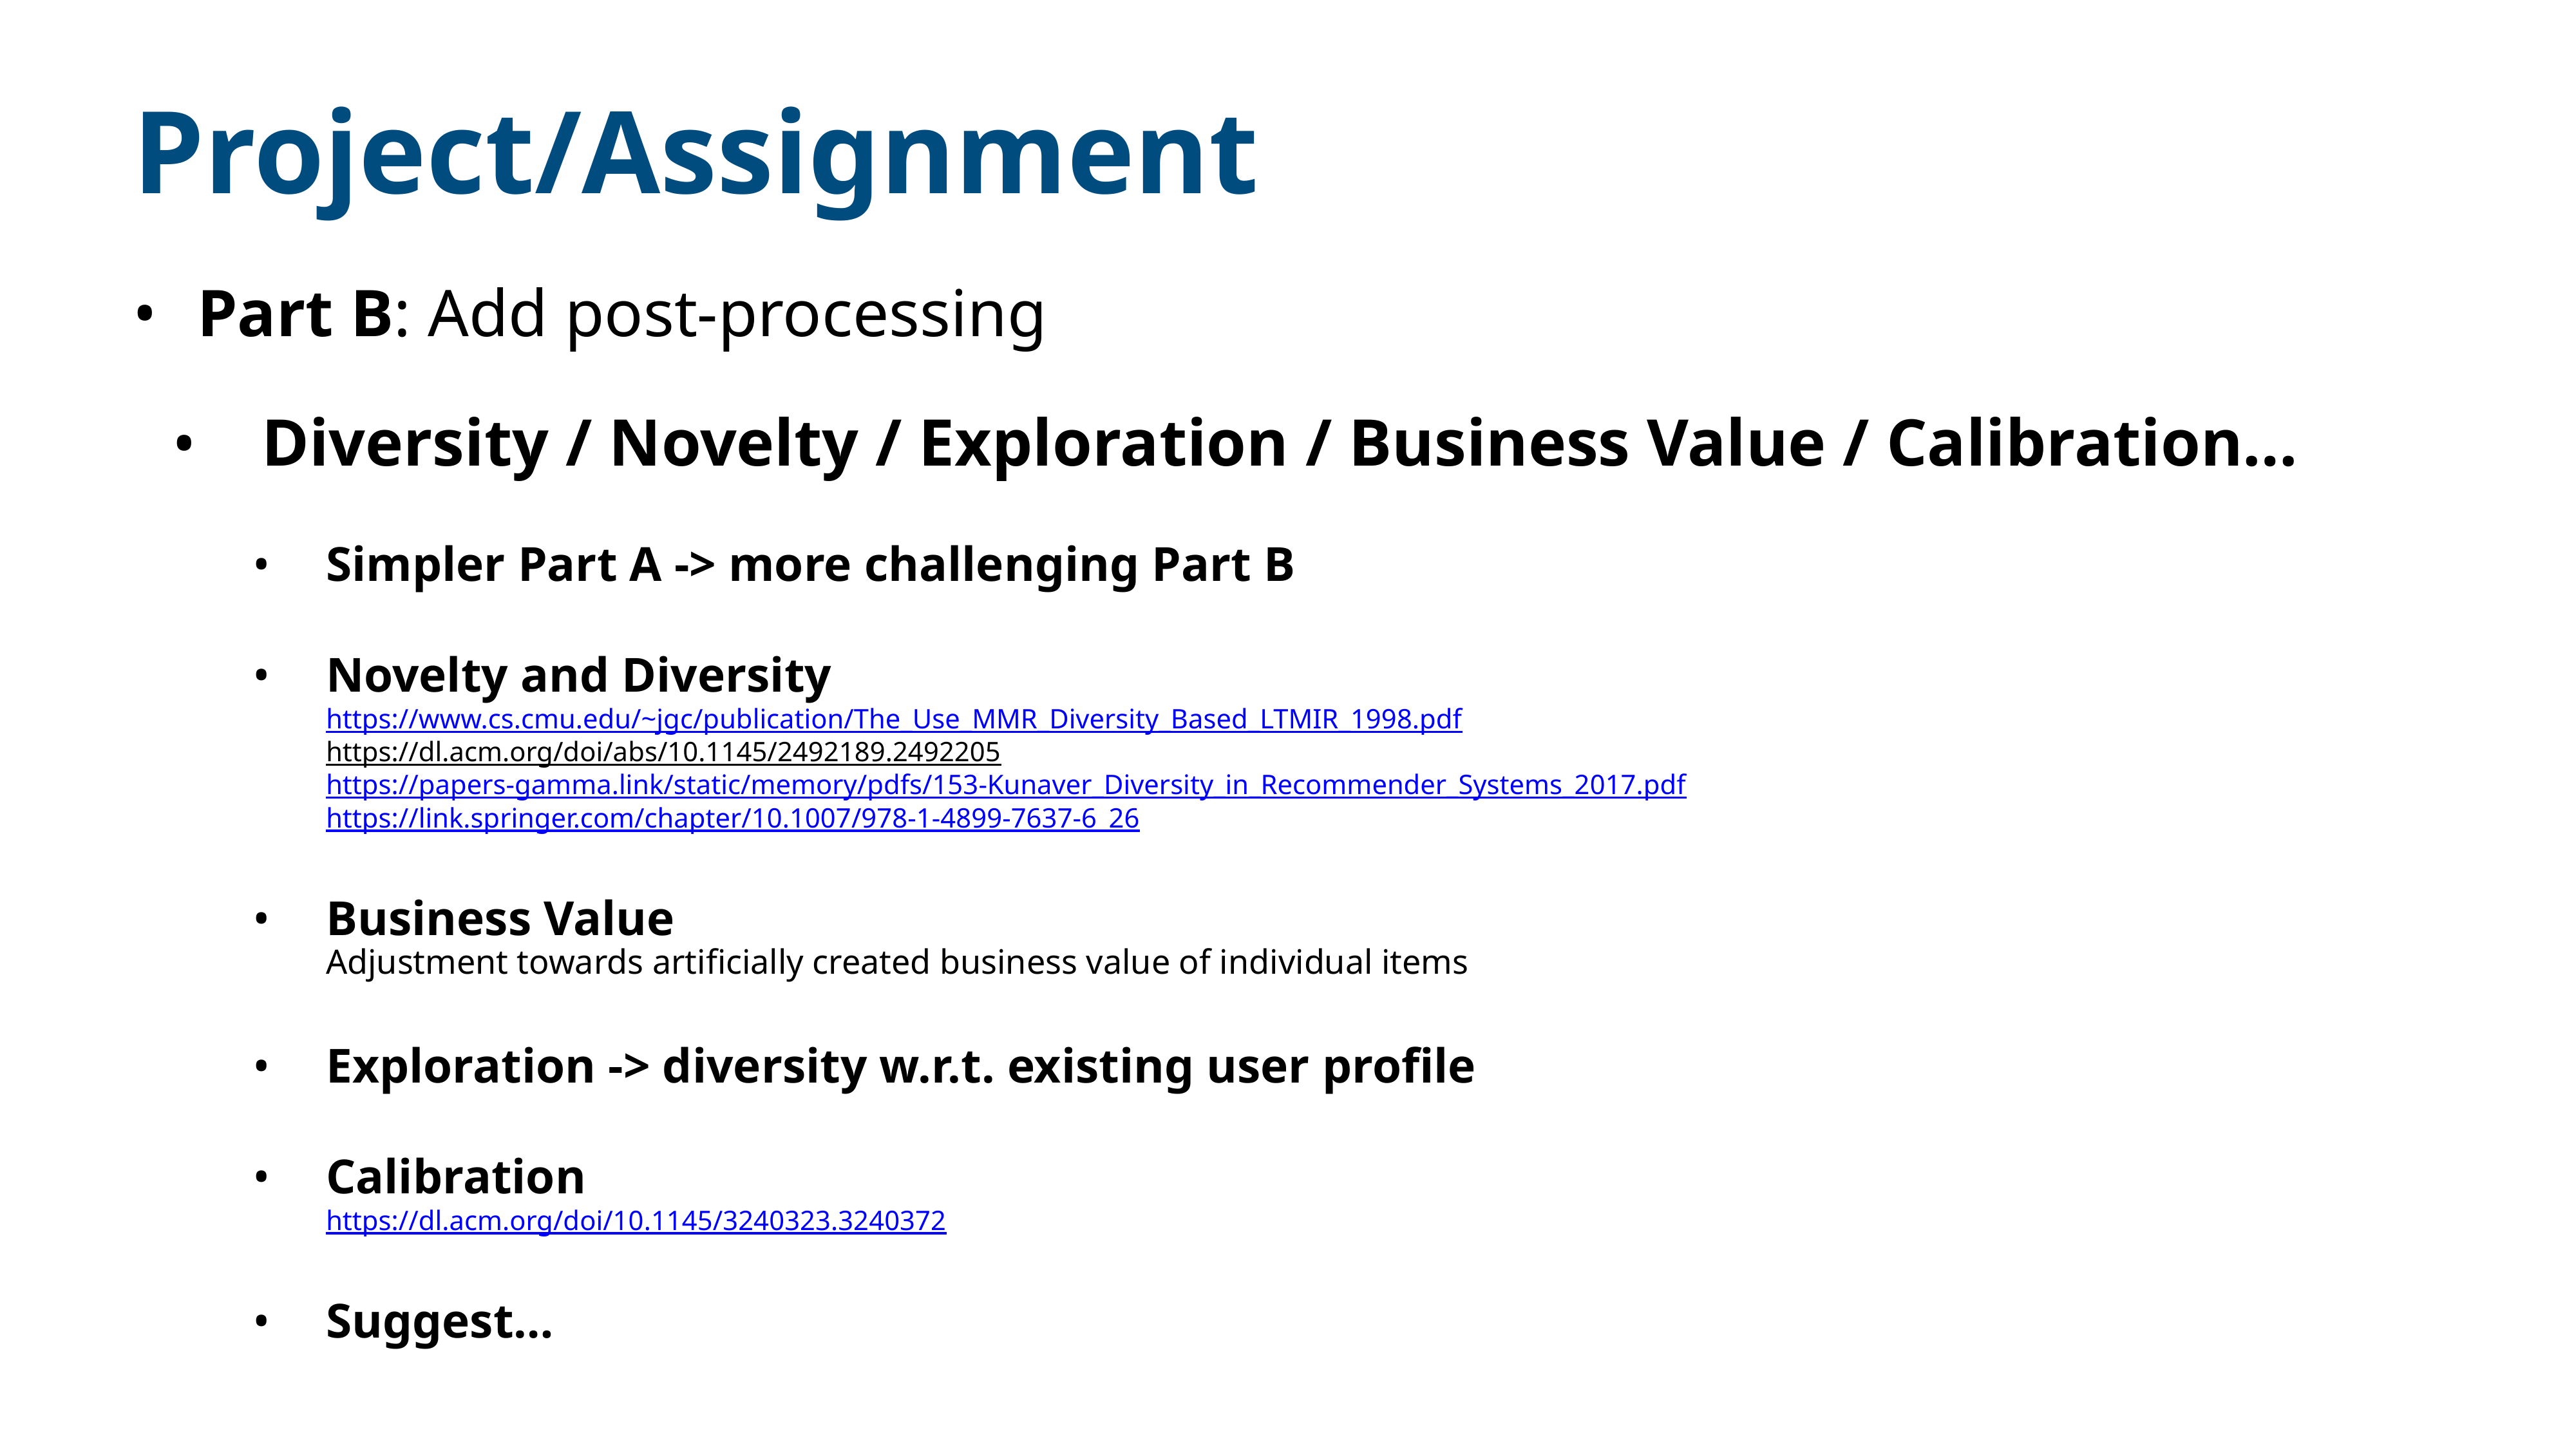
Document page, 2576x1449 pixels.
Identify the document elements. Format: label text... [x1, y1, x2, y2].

title Project/Assignment [127, 100, 2449, 252]
list Part B: Add post-processing Diversity / Novelty / Exploration / Business Value / Calibration… Simpler Part A -> more challenging Part B Novelty and Diversity https://www.cs.cmu.edu/~jgc/publication/The_Use_MMR_Diversity_Based_LTMIR_1998.pdf https://dl.acm.org/doi/abs/10.1145/2492189.2492205 https://papers-gamma.link/static/memory/pdfs/153-Kunaver_Diversity_in_Recommender_Systems_2017.pdf https://link.springer.com/chapter/10.1007/978-1-4899-7637-6_26 Business Value Adjustment towards artificially created business value of individual items Exploration -> diversity w.r.t. existing user profile Calibration https://dl.acm.org/doi/10.1145/3240323.3240372 Suggest… [127, 275, 2449, 1397]
